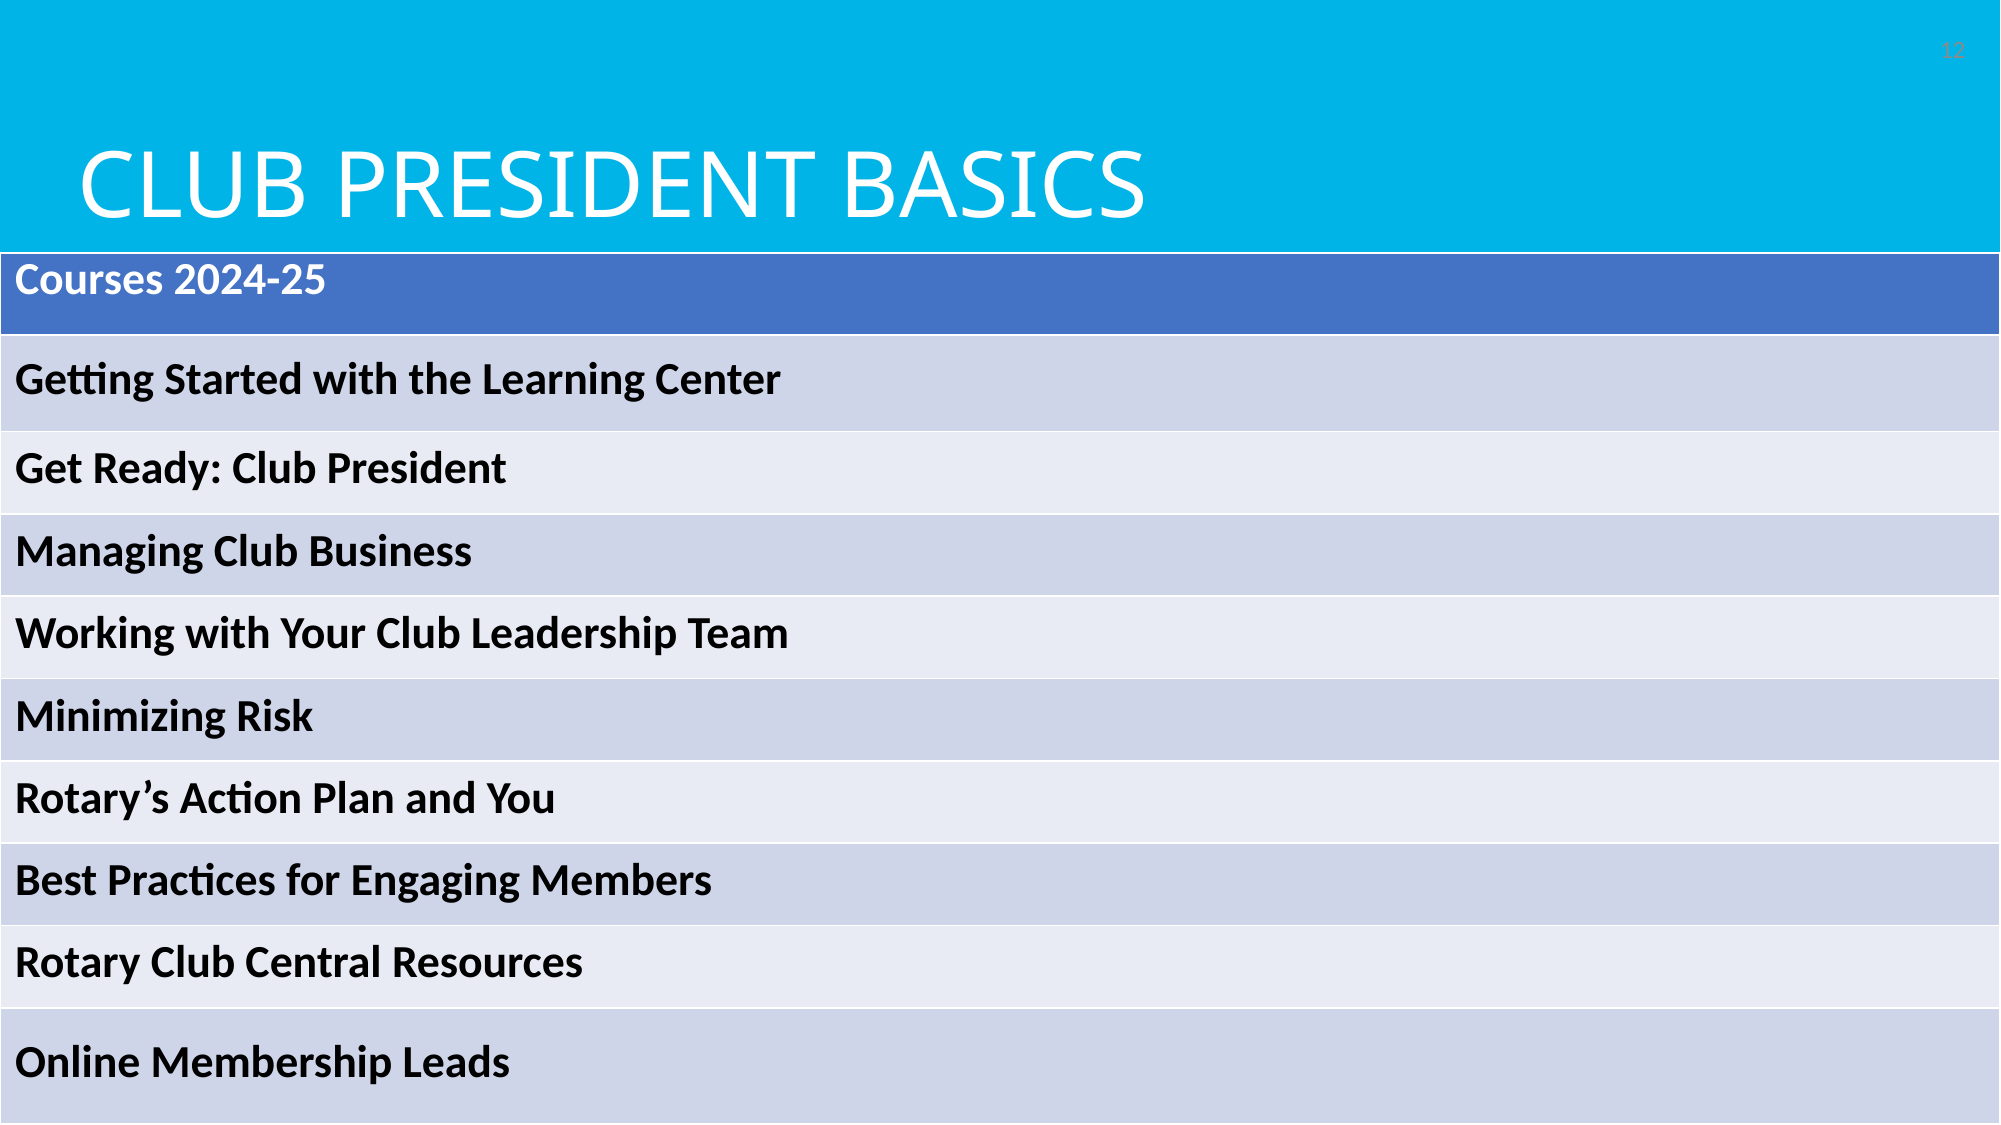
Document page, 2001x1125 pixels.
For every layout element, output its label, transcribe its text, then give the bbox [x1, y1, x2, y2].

table_cell Best Practices for Engaging Members [1, 844, 1999, 925]
table_cell Online Membership Leads [1, 1009, 1999, 1123]
table_cell Rotary Club Central Resources [1, 926, 1999, 1007]
table_header Courses 2024-25 [1, 254, 1999, 334]
table_cell Rotary’s Action Plan and You [1, 762, 1999, 842]
table_cell Working with Your Club Leadership Team [1, 597, 1999, 678]
table_cell Managing Club Business [1, 515, 1999, 595]
table_cell Get Ready: Club President [1, 432, 1999, 513]
title Club President Basics [62, 0, 1950, 252]
table_cell Minimizing Risk [1, 679, 1999, 760]
slide_number 12 [1911, 18, 1981, 79]
table_cell Getting Started with the Learning Center [1, 336, 1999, 431]
